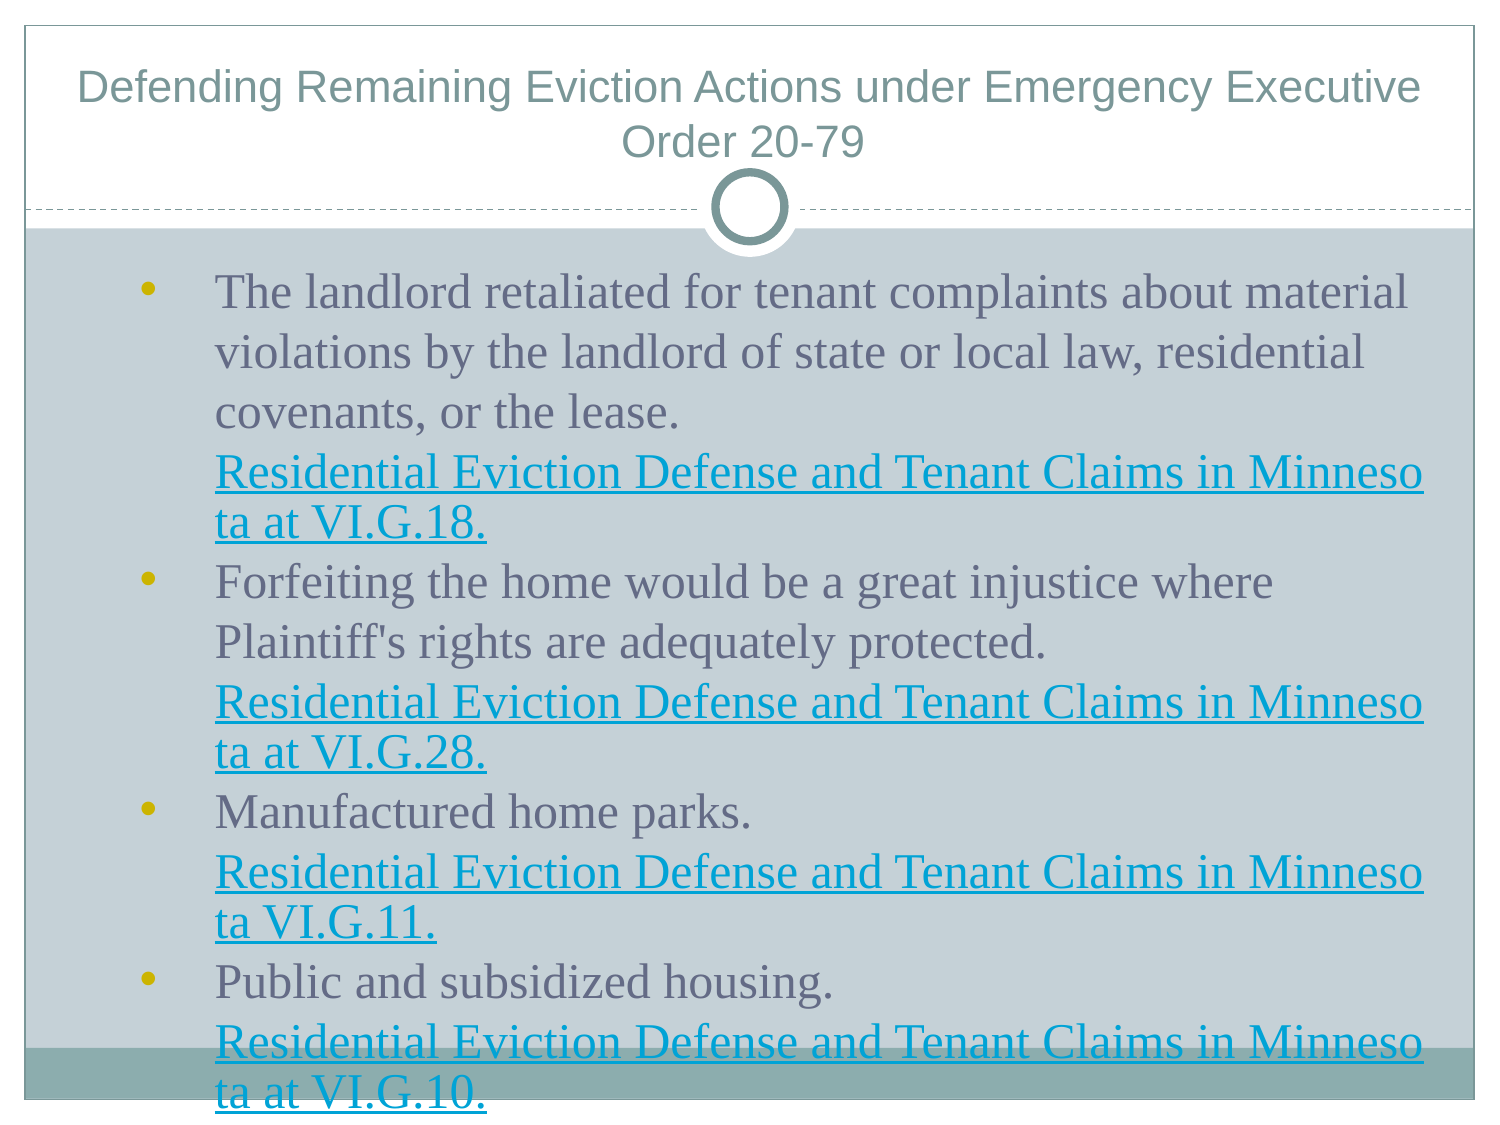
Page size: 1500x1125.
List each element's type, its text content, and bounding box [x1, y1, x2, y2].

list The landlord retaliated for tenant complaints about material violations by the landlord of state or local law, residential covenants, or the lease. Residential Eviction Defense and Tenant Claims in Minnesota at VI.G.18. Forfeiting the home would be a great injustice where Plaintiff's rights are adequately protected. Residential Eviction Defense and Tenant Claims in Minnesota at VI.G.28. Manufactured home parks. Residential Eviction Defense and Tenant Claims in Minnesota VI.G.11. Public and subsidized housing. Residential Eviction Defense and Tenant Claims in Minnesota at VI.G.10. [49, 250, 1445, 1001]
title Defending Remaining Eviction Actions under Emergency Executive Order 20-79 [49, 49, 1450, 174]
